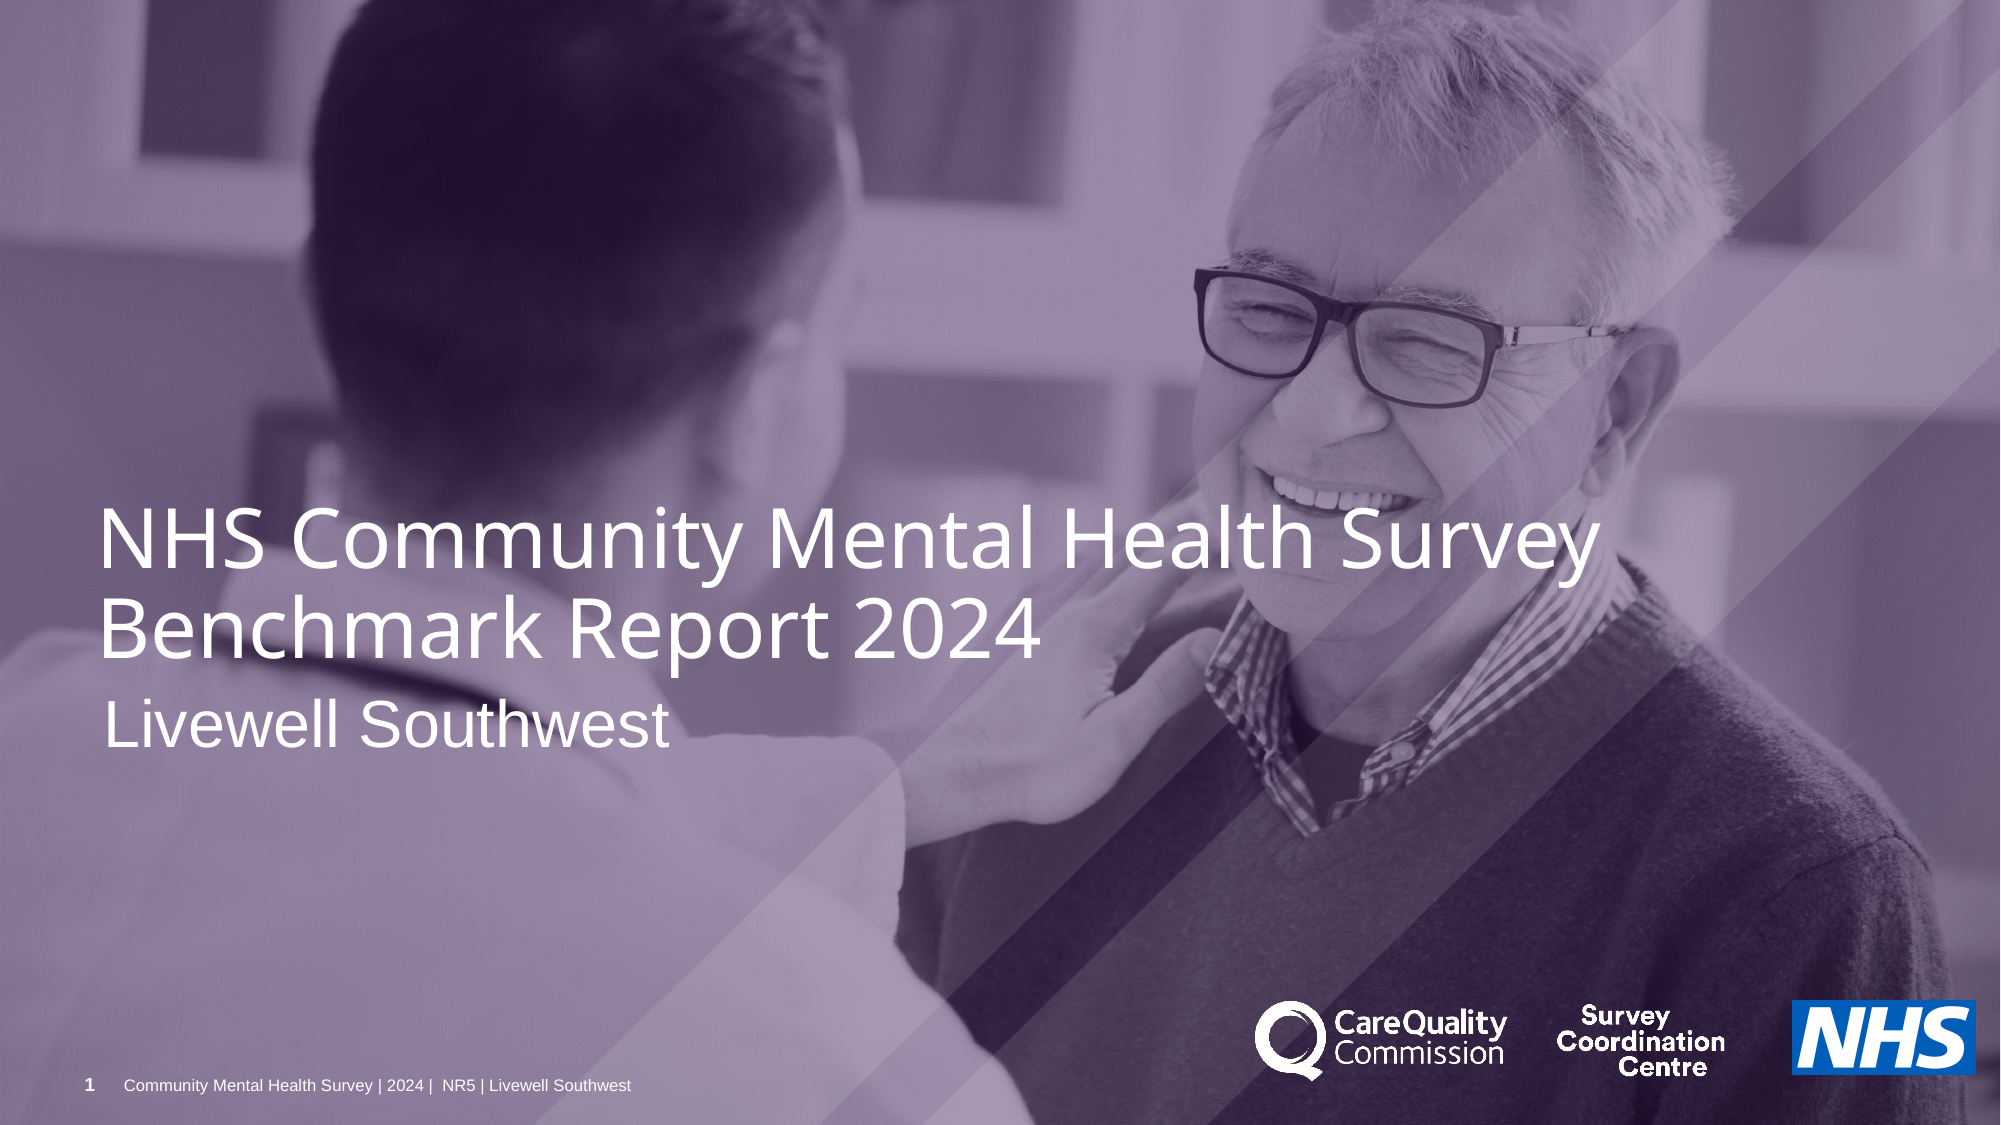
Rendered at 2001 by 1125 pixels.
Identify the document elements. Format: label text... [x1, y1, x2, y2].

title Livewell Southwest [103, 690, 1175, 764]
text_box NHS Community Mental Health Survey Benchmark Report 2024 [96, 496, 1897, 677]
picture [1243, 989, 1514, 1091]
picture [1792, 1000, 1976, 1075]
picture [1554, 1001, 1727, 1079]
text_box 1 [84, 1065, 122, 1125]
